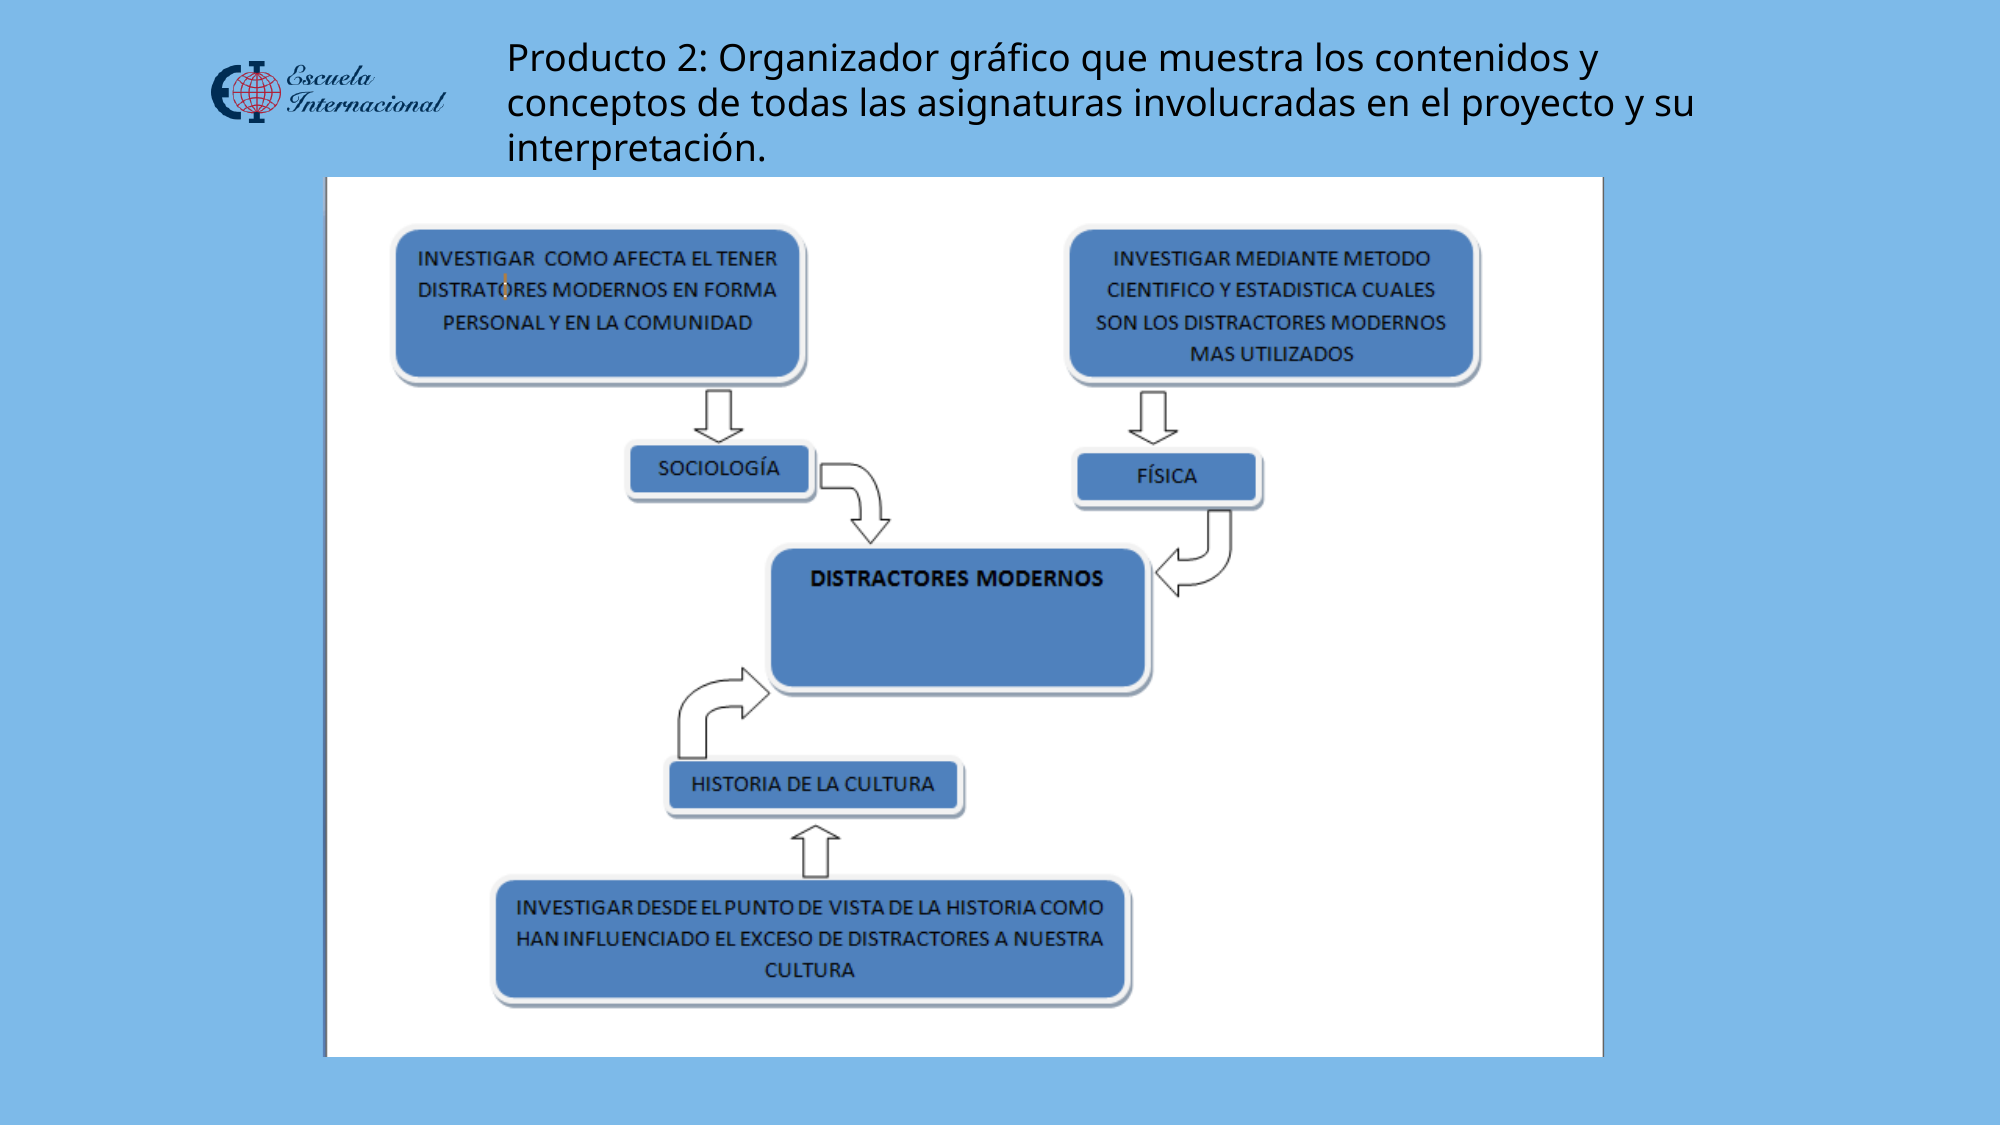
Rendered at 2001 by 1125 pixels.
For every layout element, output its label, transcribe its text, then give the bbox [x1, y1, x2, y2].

picture [211, 61, 447, 123]
text_box Producto 2: Organizador gráfico que muestra los contenidos y conceptos de todas las asignaturas involucradas en el proyecto y su interpretación. [491, 26, 1721, 177]
picture [322, 176, 1605, 1057]
